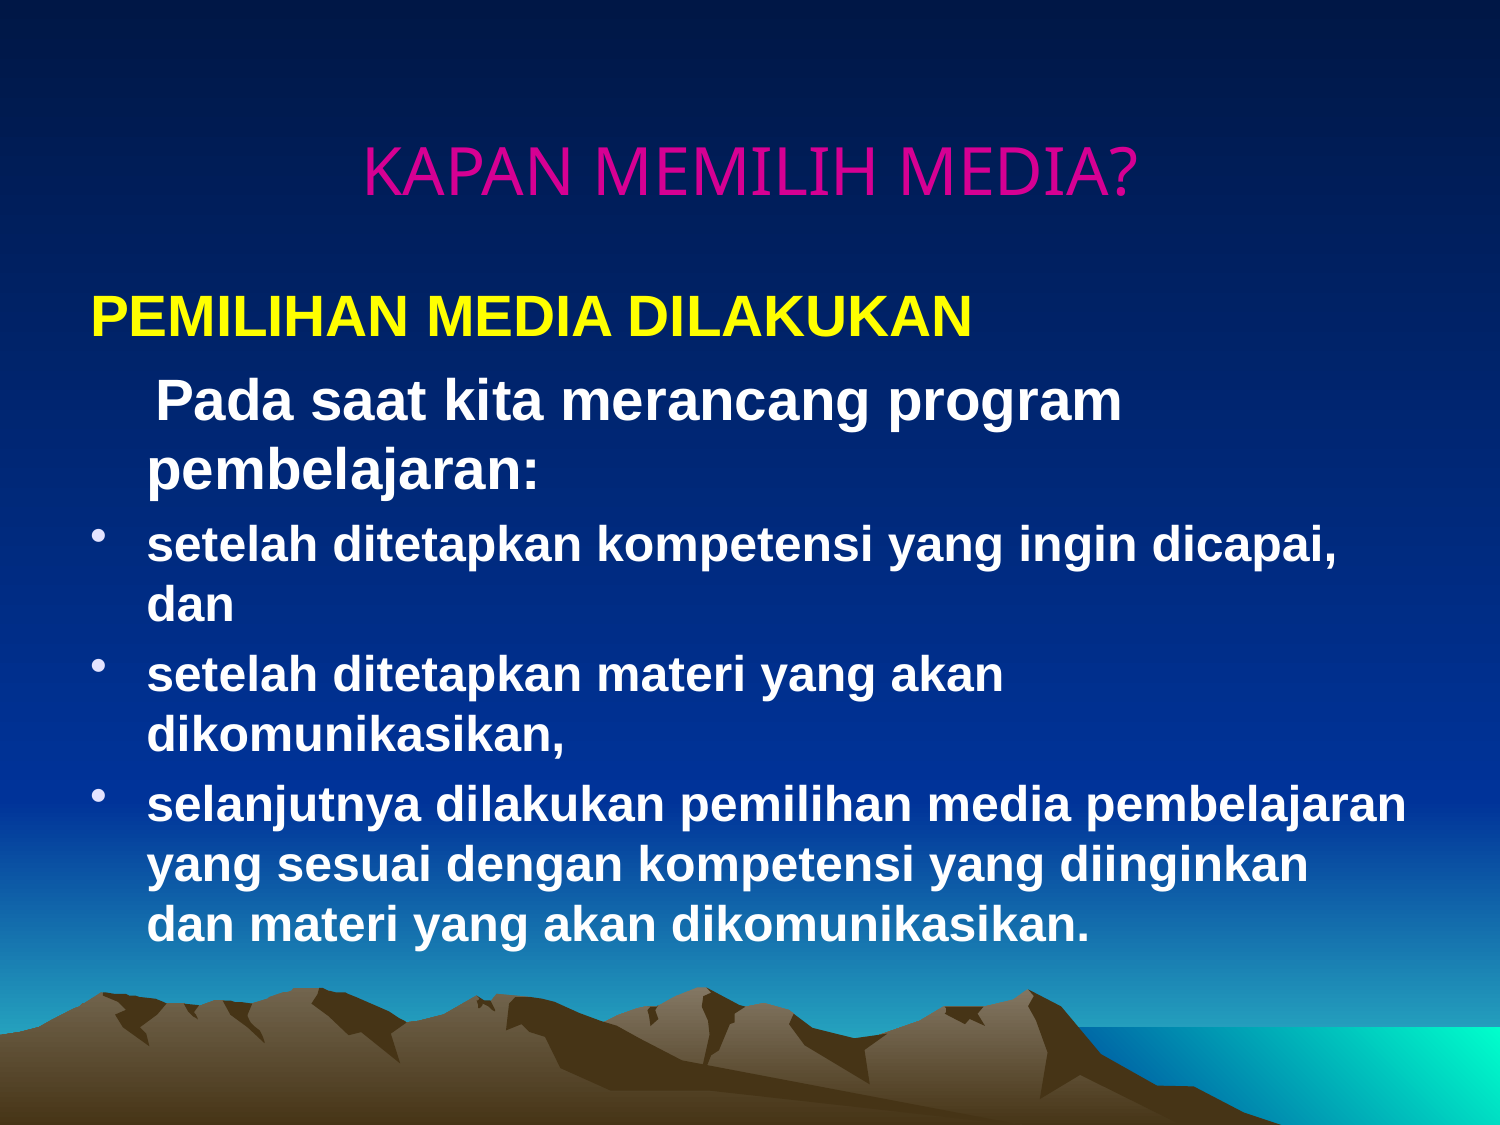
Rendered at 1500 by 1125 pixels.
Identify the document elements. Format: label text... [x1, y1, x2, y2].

list PEMILIHAN MEDIA DILAKUKAN Pada saat kita merancang program pembelajaran: setelah ditetapkan kompetensi yang ingin dicapai, dan setelah ditetapkan materi yang akan dikomunikasikan, selanjutnya dilakukan pemilihan media pembelajaran yang sesuai dengan kompetensi yang diinginkan dan materi yang akan dikomunikasikan. [74, 262, 1426, 1001]
title KAPAN MEMILIH MEDIA? [74, 74, 1426, 262]
